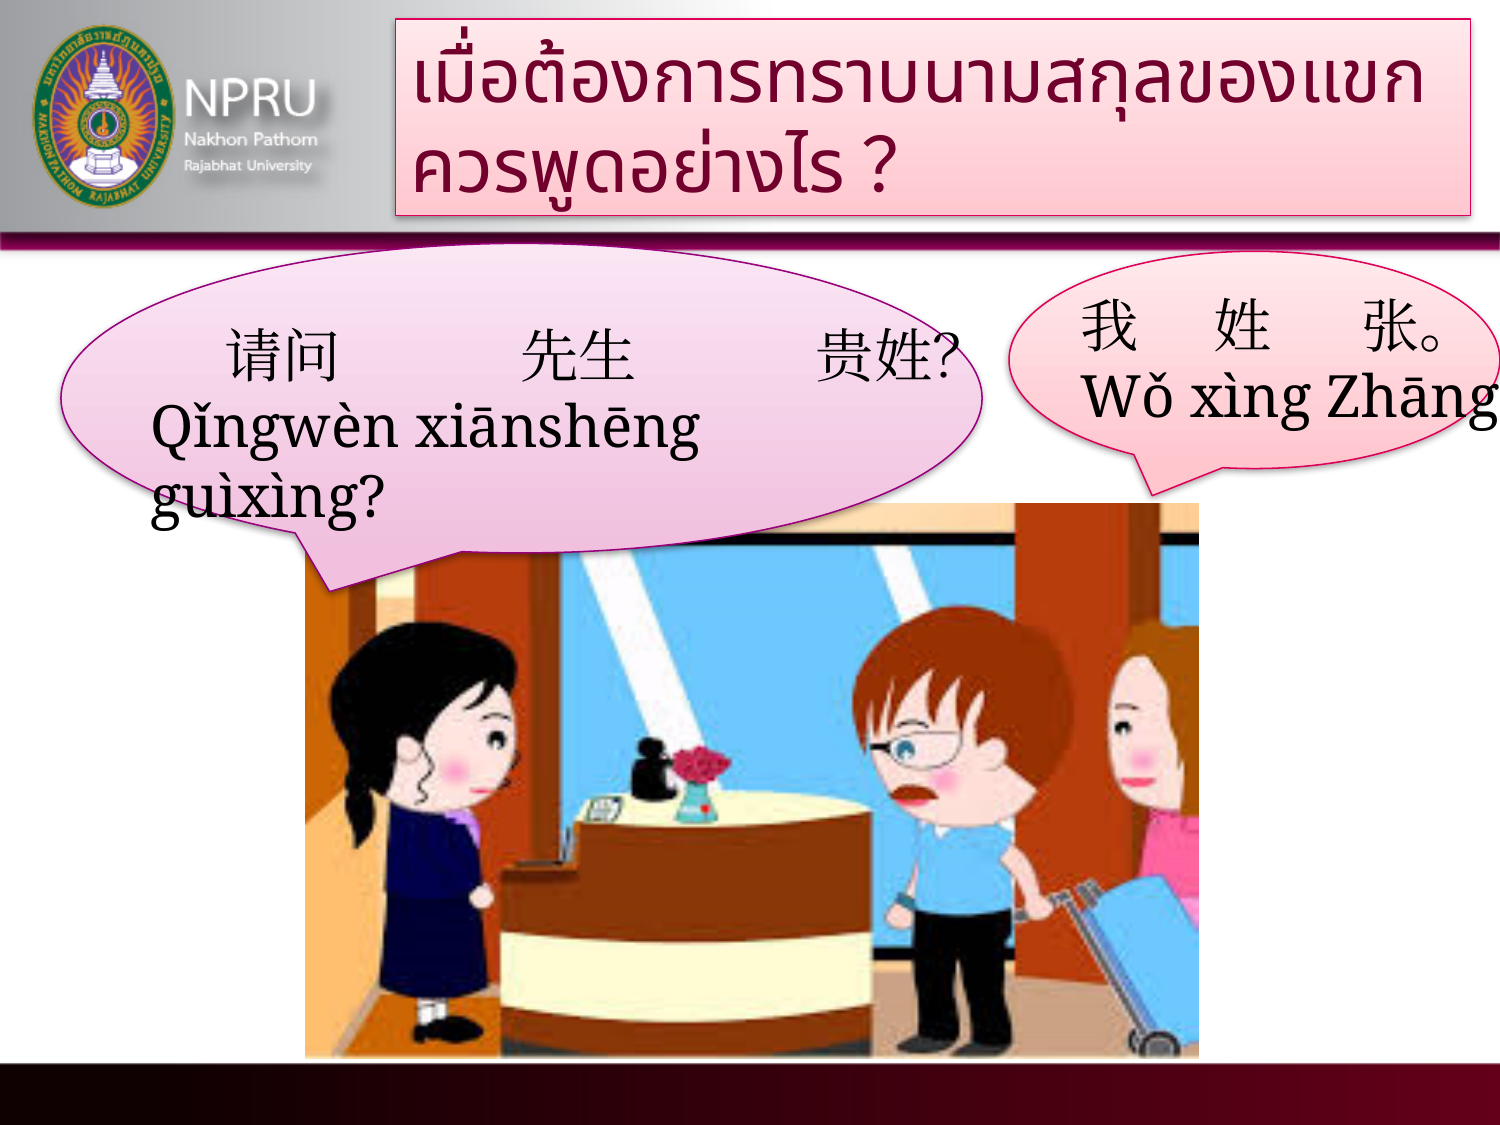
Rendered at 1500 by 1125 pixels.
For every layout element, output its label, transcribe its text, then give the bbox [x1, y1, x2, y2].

text_box [963, 352, 983, 444]
picture [0, 0, 1500, 1125]
title เมื่อต้องการทราบนามสกุลของแขก ควรพูดอย่างไร？ [395, 18, 1471, 216]
text_box [1008, 290, 1065, 430]
text_box [1083, 250, 1426, 281]
text_box 请问 先生 贵姓？ Qǐngwèn xiānshēng guìxìng? [135, 312, 963, 537]
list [288, 503, 1200, 1059]
text_box [137, 242, 906, 312]
text_box [1079, 437, 1430, 497]
text_box 我 姓 张。 Wǒ xìng Zhāng [1065, 281, 1500, 437]
text_box [60, 313, 135, 484]
